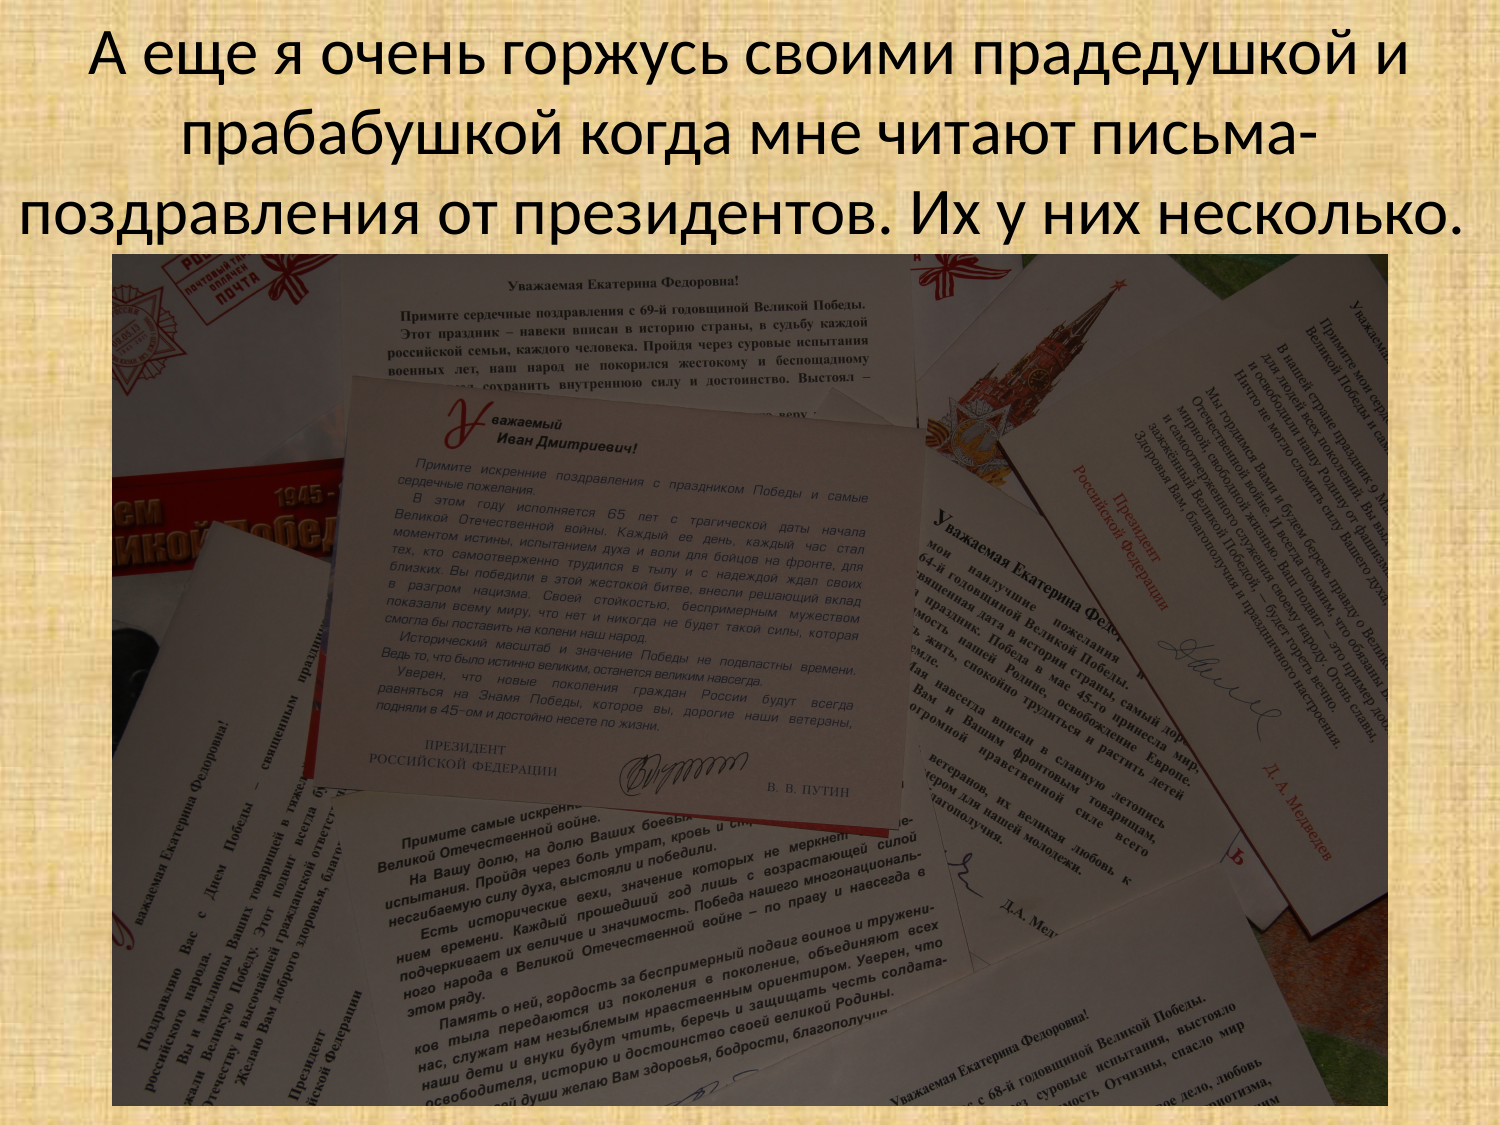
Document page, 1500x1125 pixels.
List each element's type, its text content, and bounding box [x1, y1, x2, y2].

list А еще я очень горжусь своими прадедушкой и прабабушкой когда мне читают письма-поздравления от президентов. Их у них несколько. [0, 0, 1500, 256]
picture [0, 254, 1500, 1125]
